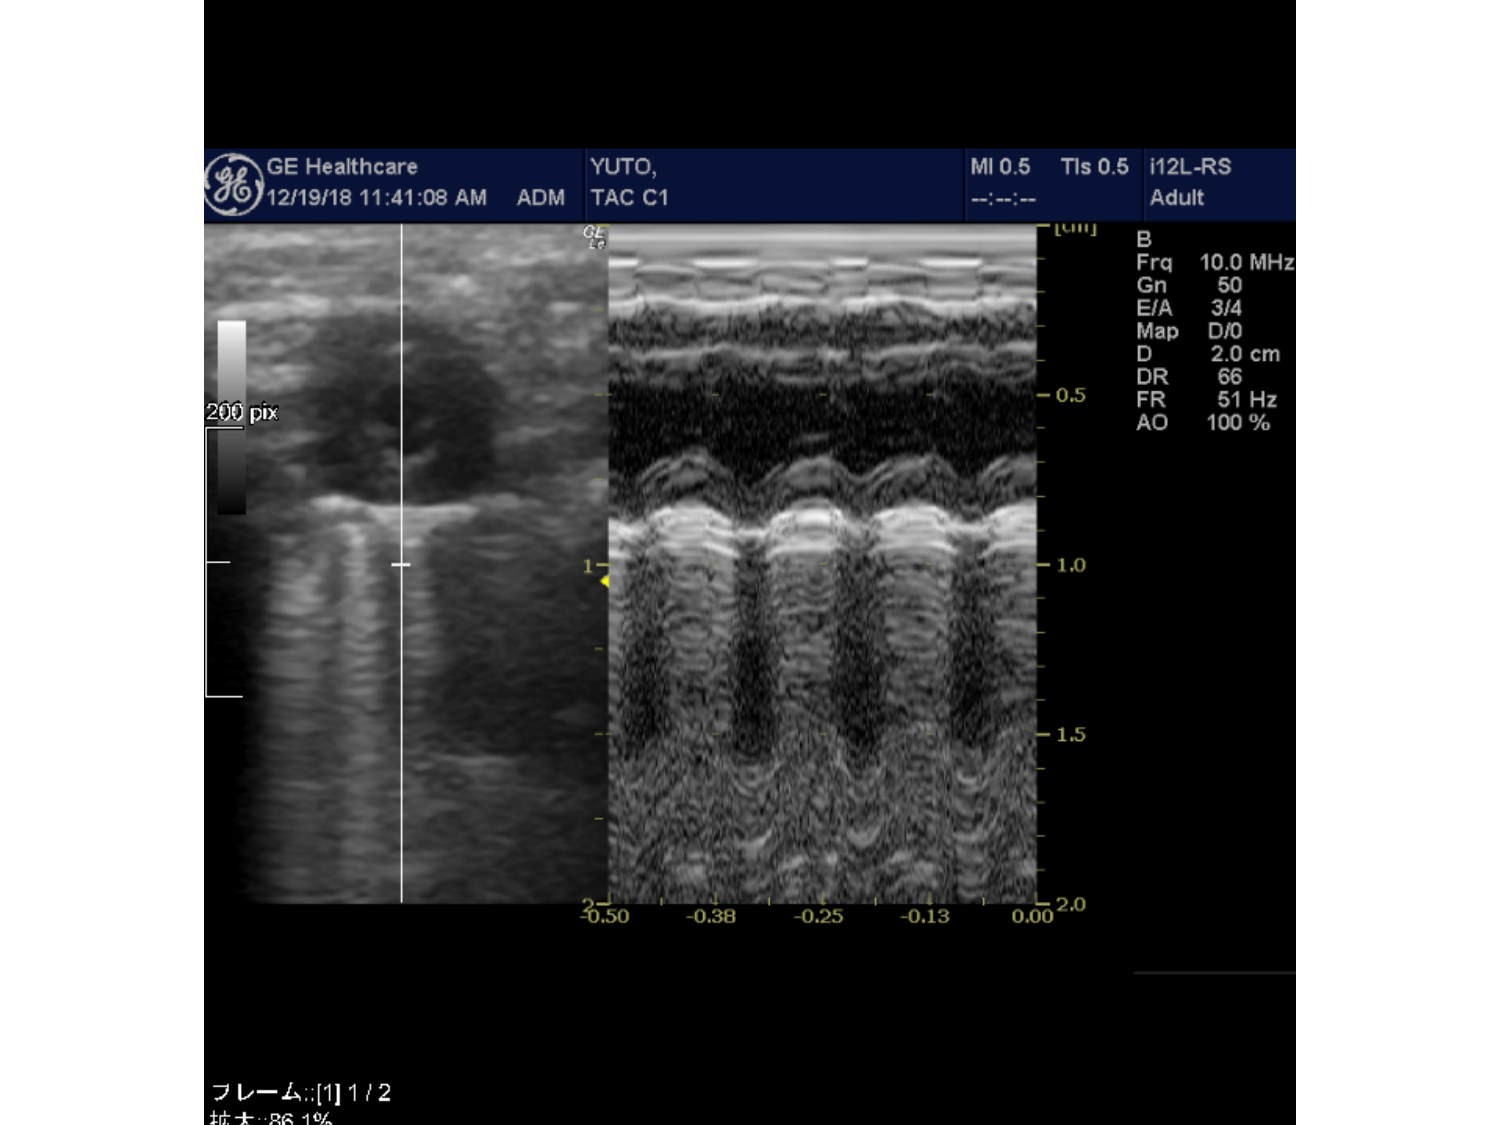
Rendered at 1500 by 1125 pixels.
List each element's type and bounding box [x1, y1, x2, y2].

picture [204, 0, 1296, 1125]
